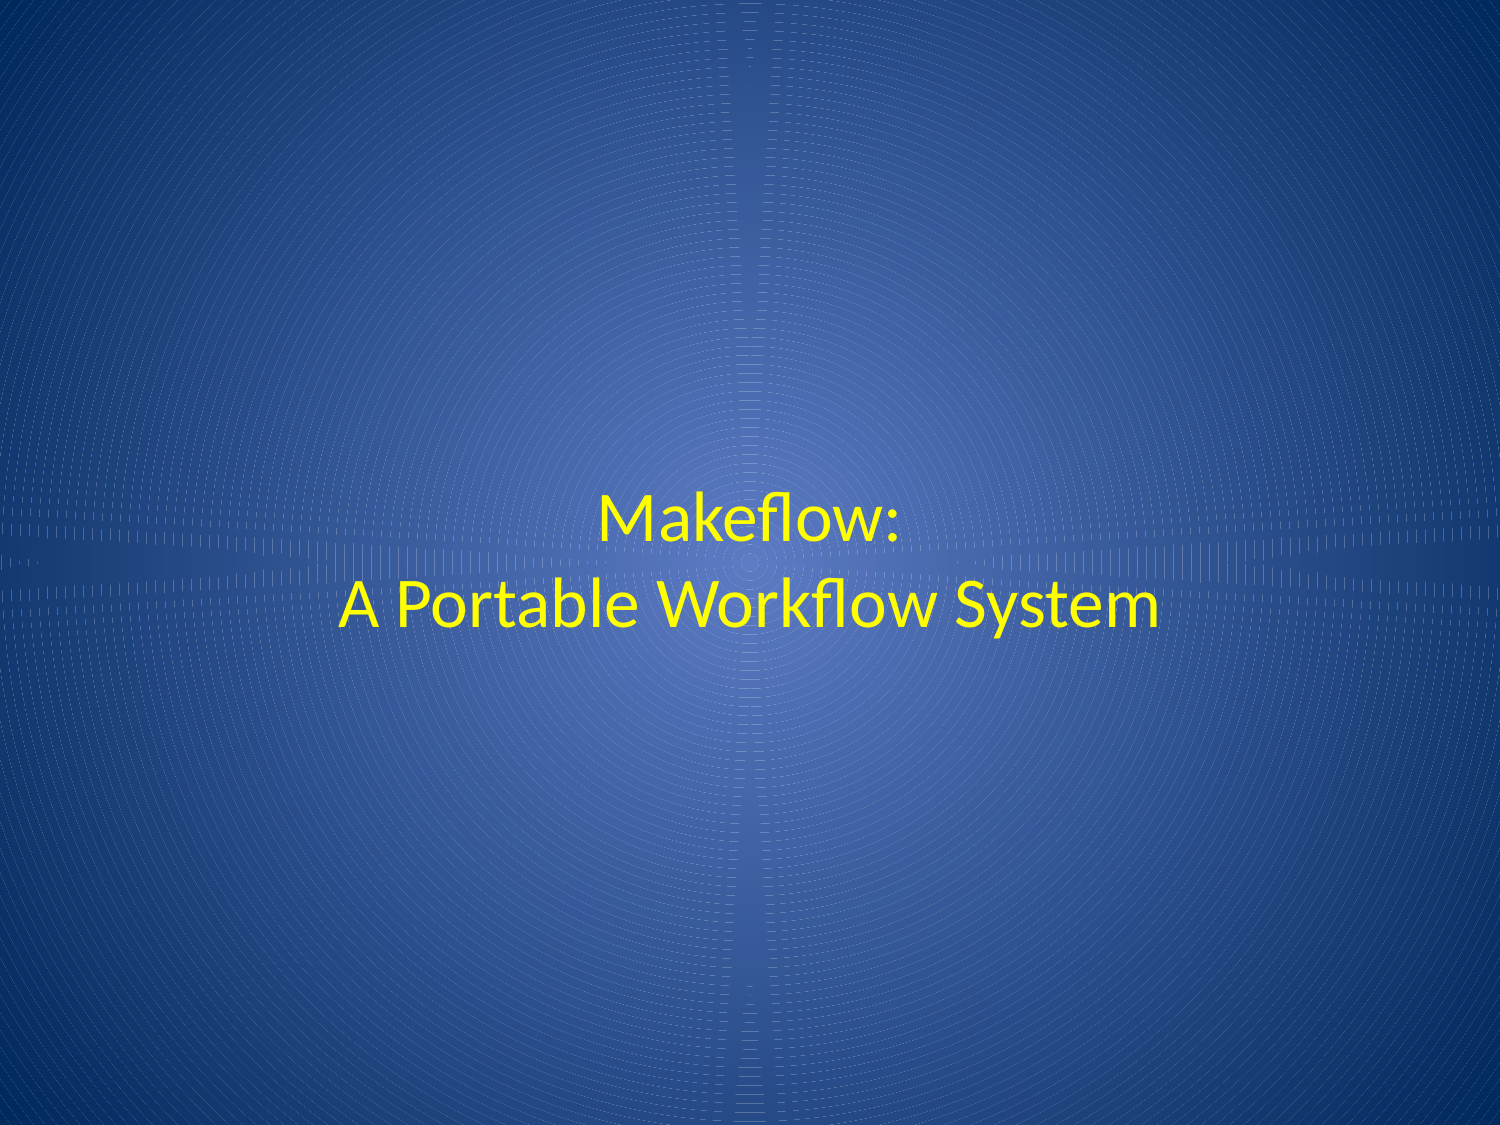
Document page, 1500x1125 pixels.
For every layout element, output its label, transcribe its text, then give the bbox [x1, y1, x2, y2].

title Makeflow: A Portable Workflow System [74, 462, 1426, 651]
